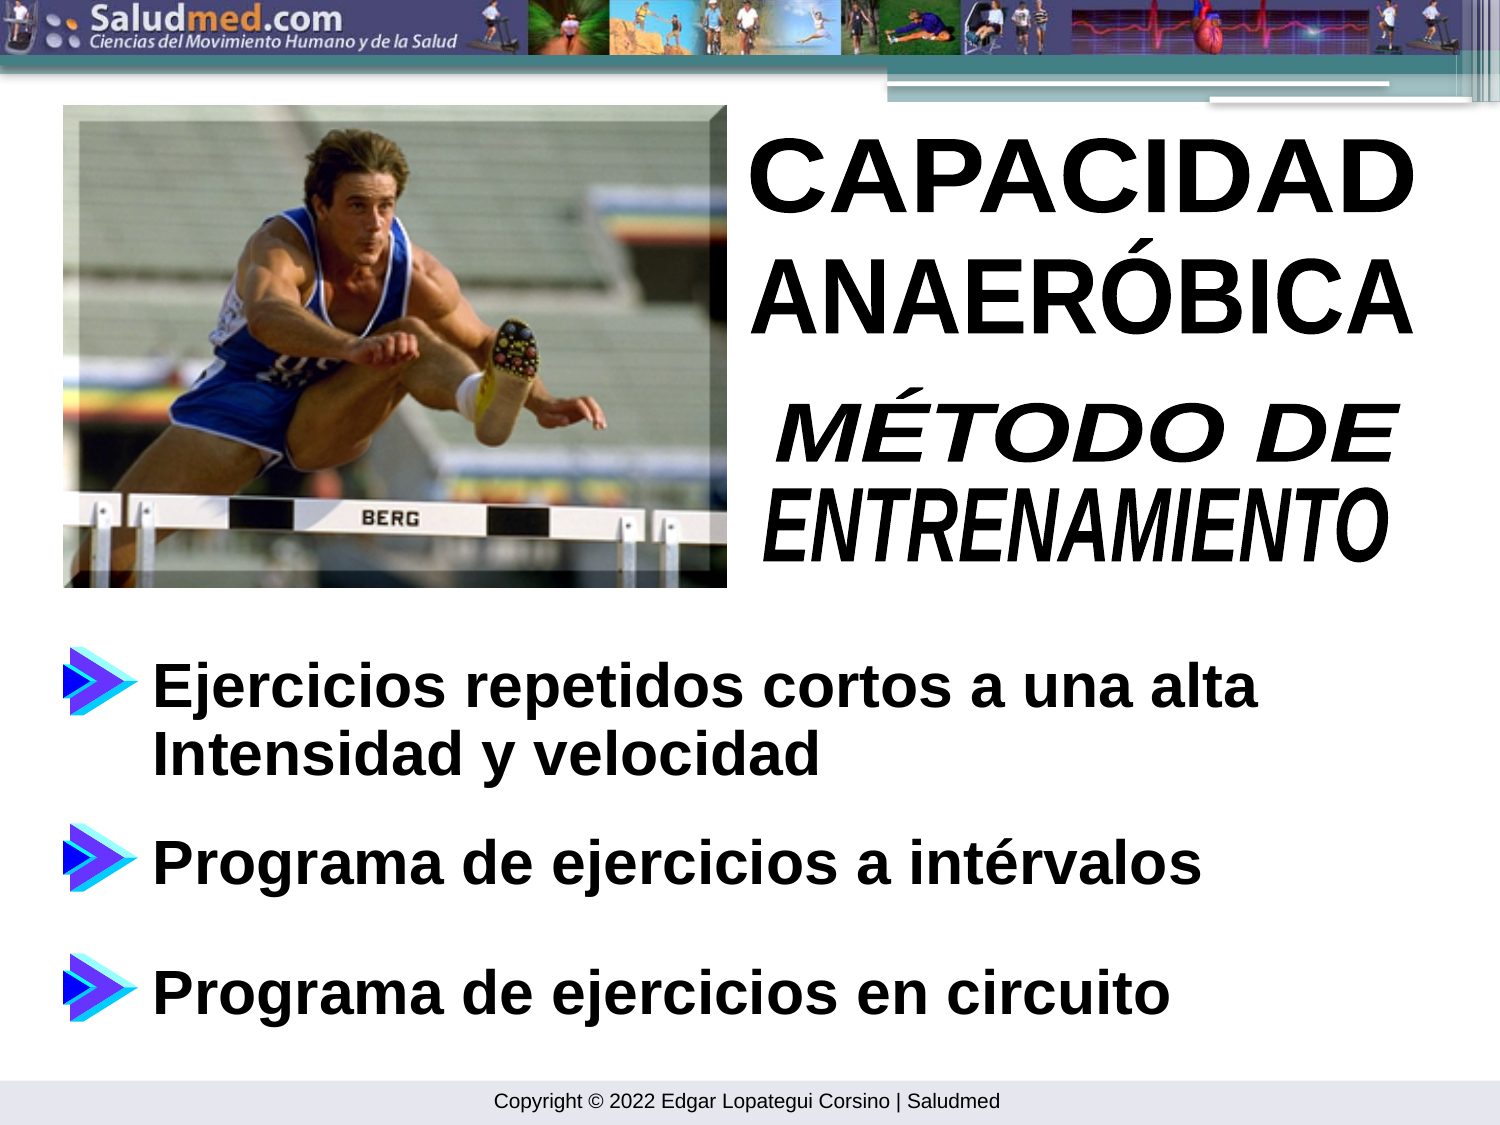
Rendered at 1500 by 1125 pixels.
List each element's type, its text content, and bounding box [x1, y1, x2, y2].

picture [0, 0, 1460, 55]
text_box Ejercicios repetidos cortos a una alta Intensidad y velocidad [137, 646, 1436, 797]
picture [62, 953, 139, 1022]
text_box Programa de ejercicios a intérvalos [137, 829, 1414, 904]
picture [63, 105, 727, 588]
text_box Programa de ejercicios en circuito [137, 959, 1282, 1034]
picture [62, 823, 139, 892]
picture [62, 646, 139, 716]
